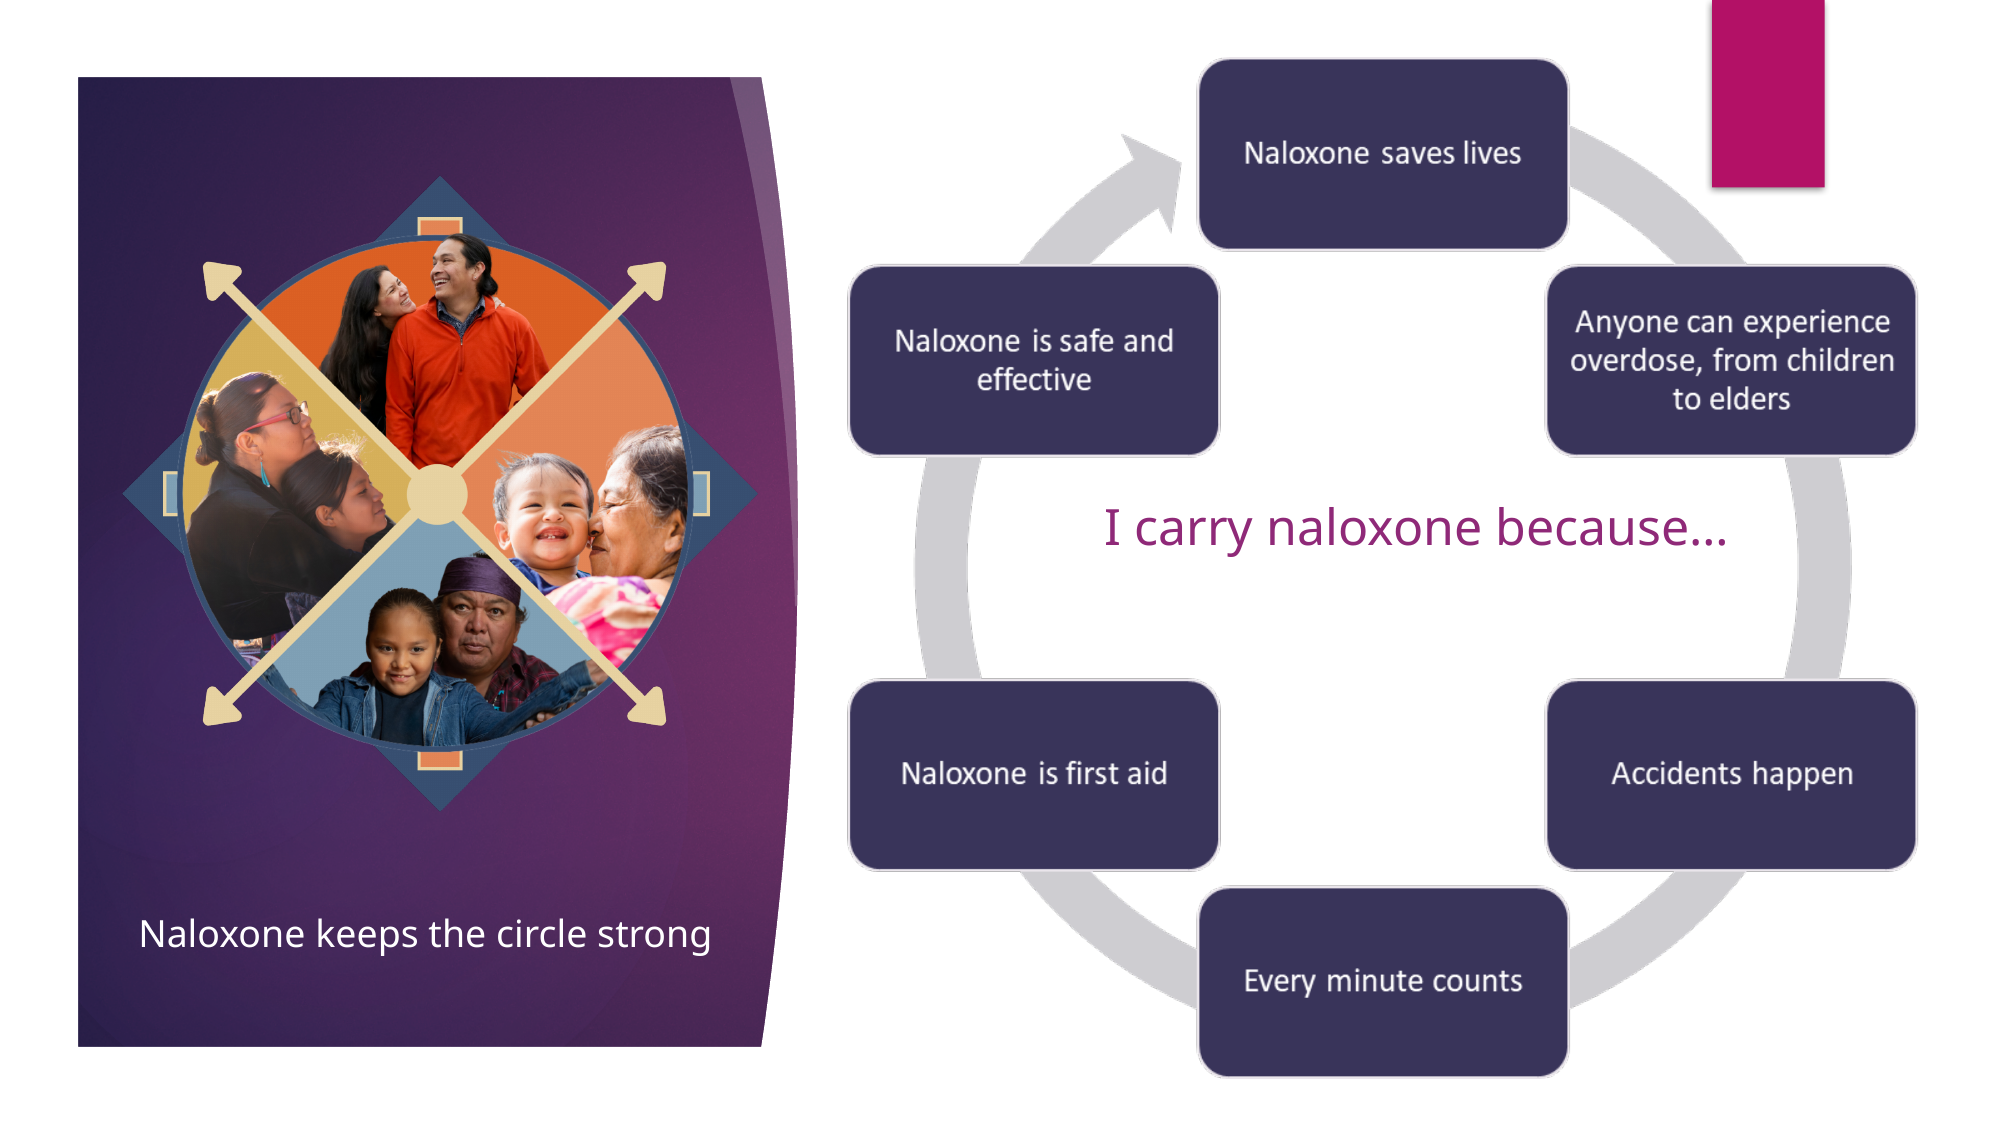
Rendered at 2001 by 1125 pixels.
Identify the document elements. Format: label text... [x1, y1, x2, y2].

picture [116, 57, 1968, 1079]
text_box Naloxone keeps the circle strong [0, 850, 724, 963]
